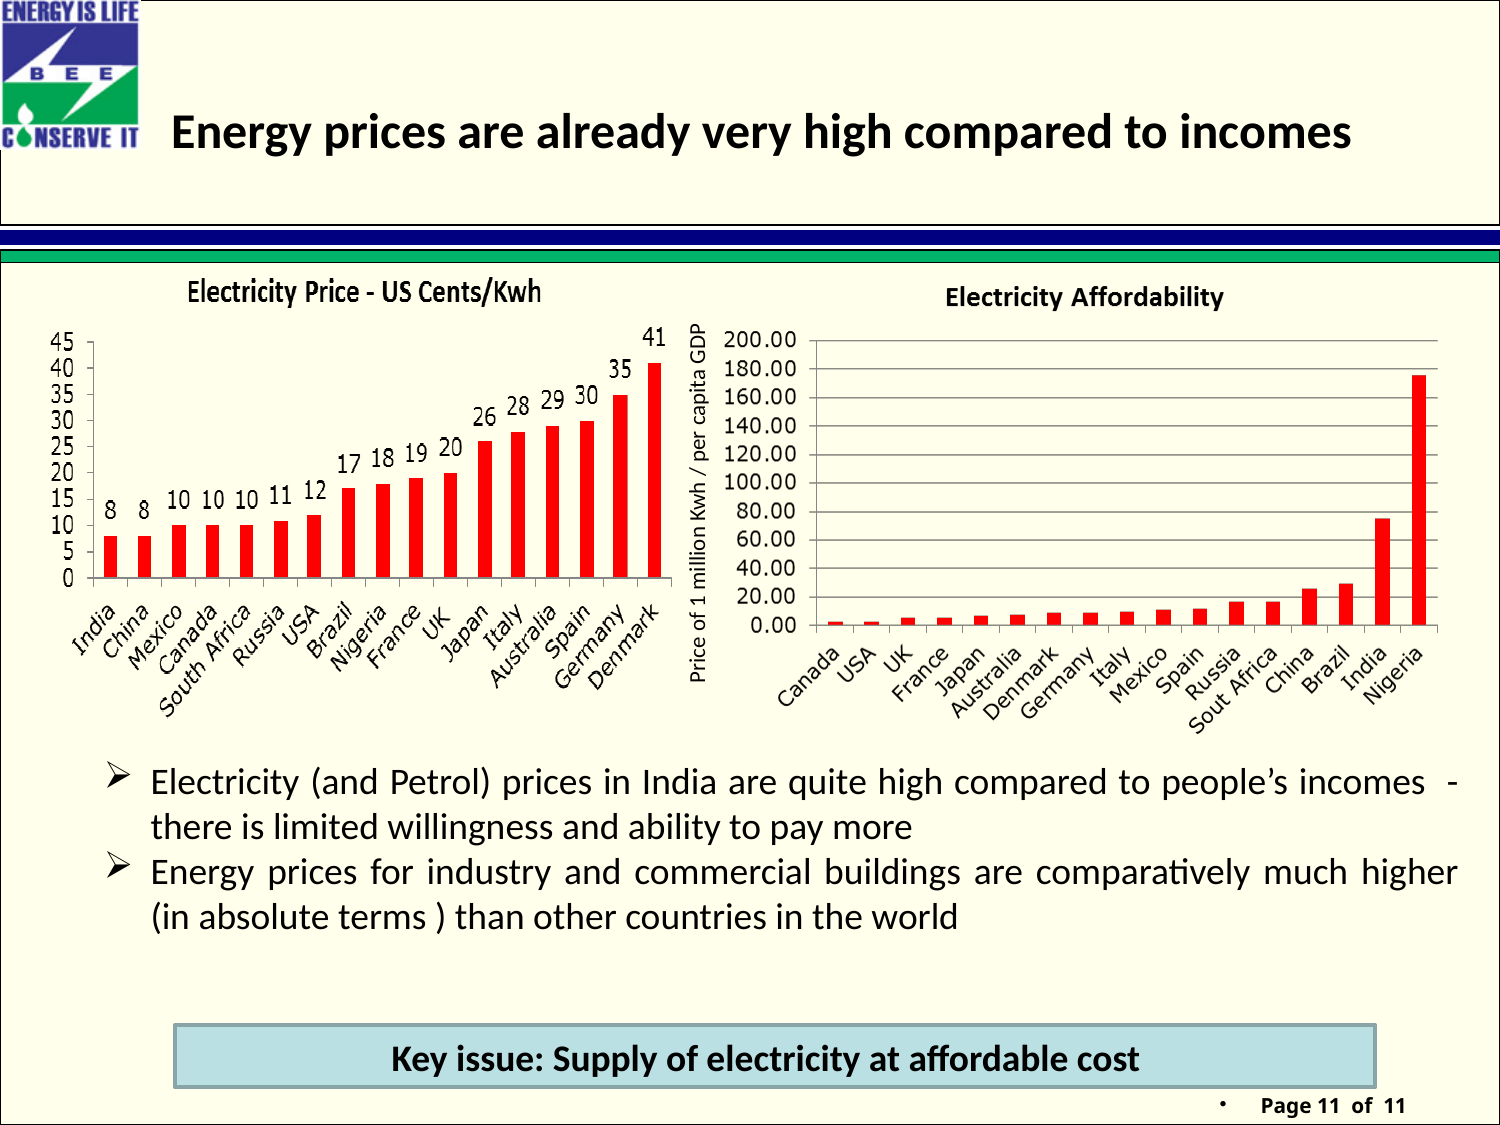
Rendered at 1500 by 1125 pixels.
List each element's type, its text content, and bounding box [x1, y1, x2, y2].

text_box Electricity (and Petrol) prices in India are quite high compared to people’s incomes - there is limited willingness and ability to pay more Energy prices for industry and commercial buildings are comparatively much higher (in absolute terms ) than other countries in the world [89, 749, 1475, 945]
title Energy prices are already very high compared to incomes [137, 44, 1376, 213]
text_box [700, 253, 1469, 759]
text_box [28, 241, 701, 751]
text_box Key issue: Supply of electricity at affordable cost [173, 1023, 1377, 1089]
picture [0, 0, 141, 150]
